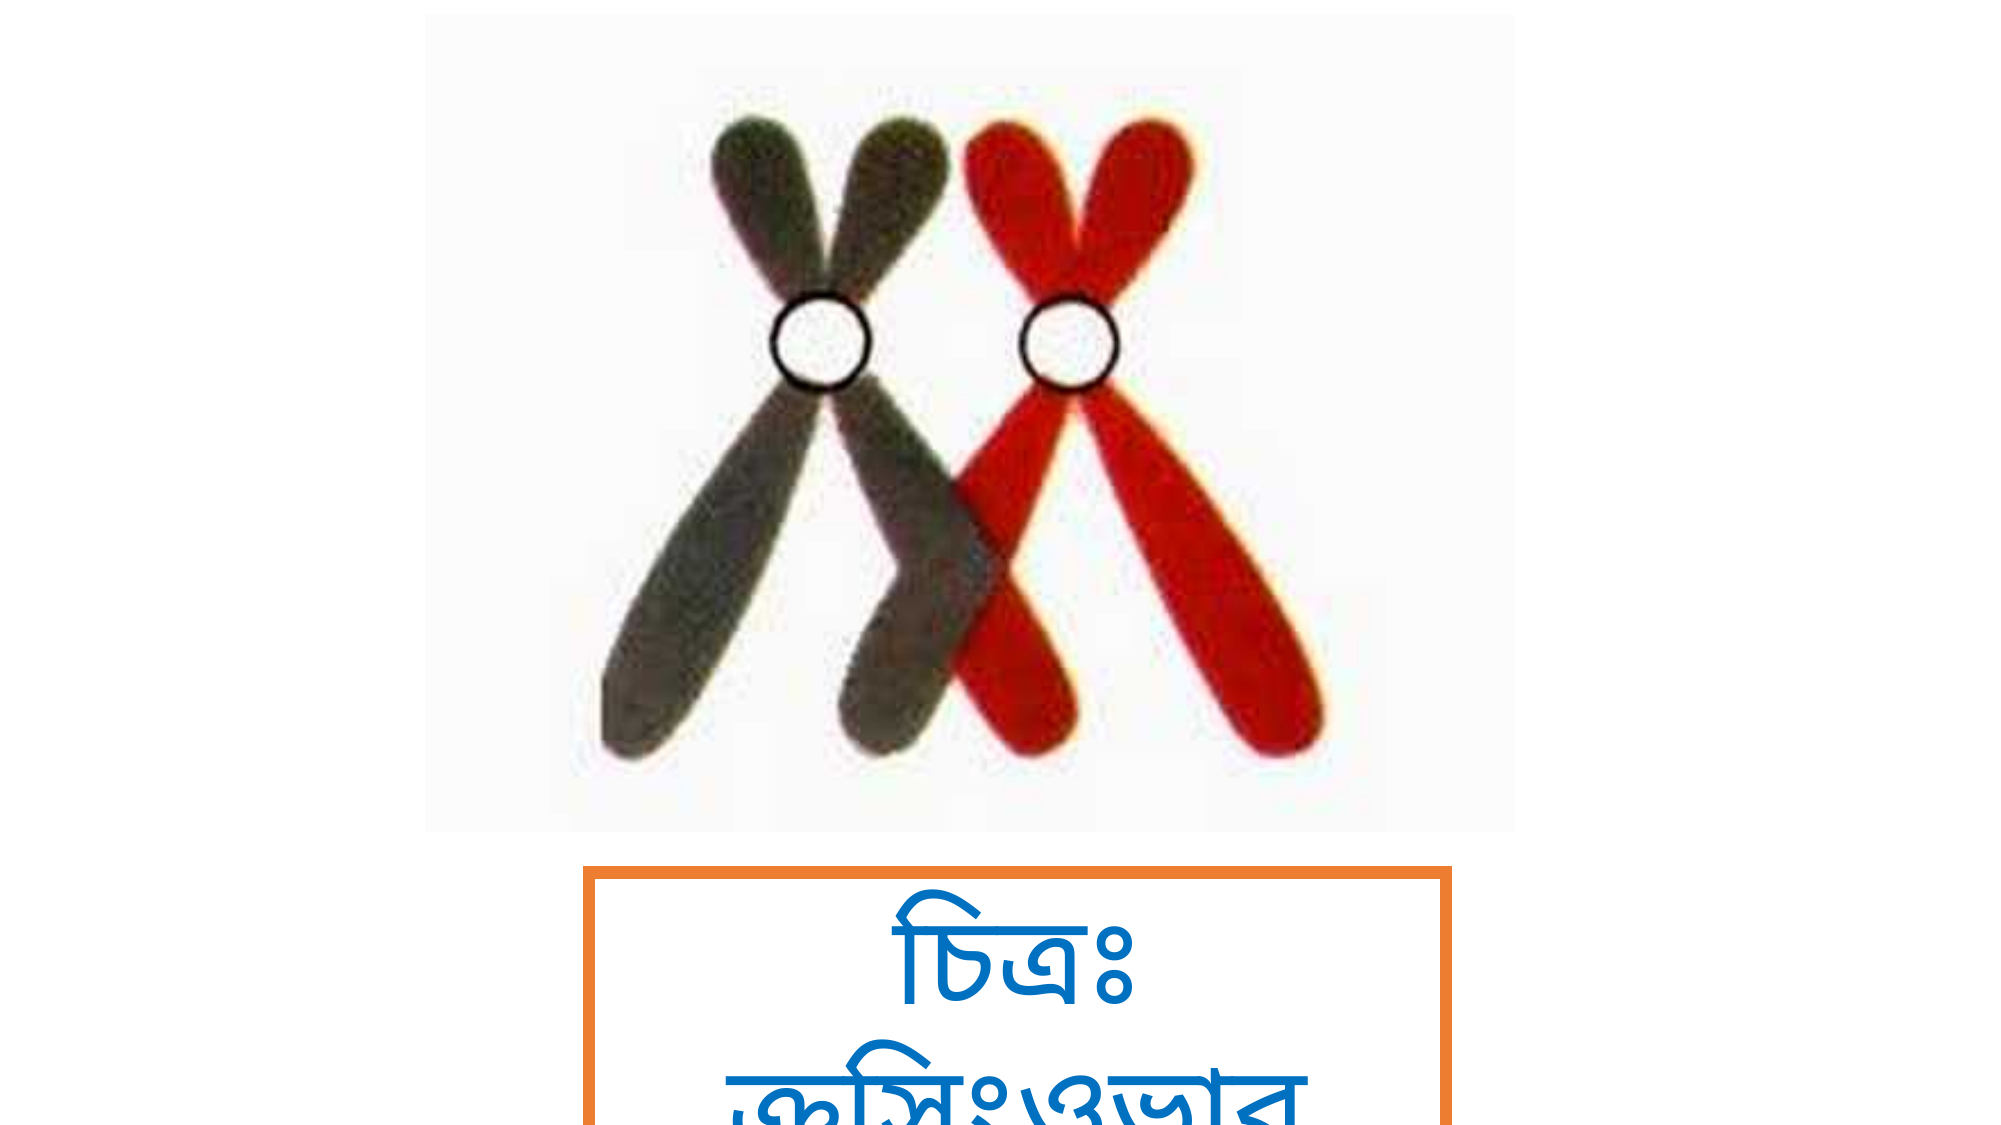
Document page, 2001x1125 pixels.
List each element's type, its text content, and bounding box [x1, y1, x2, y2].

picture [424, 14, 1514, 832]
text_box চিত্রঃ ক্রসিংওভার [588, 871, 1447, 1125]
